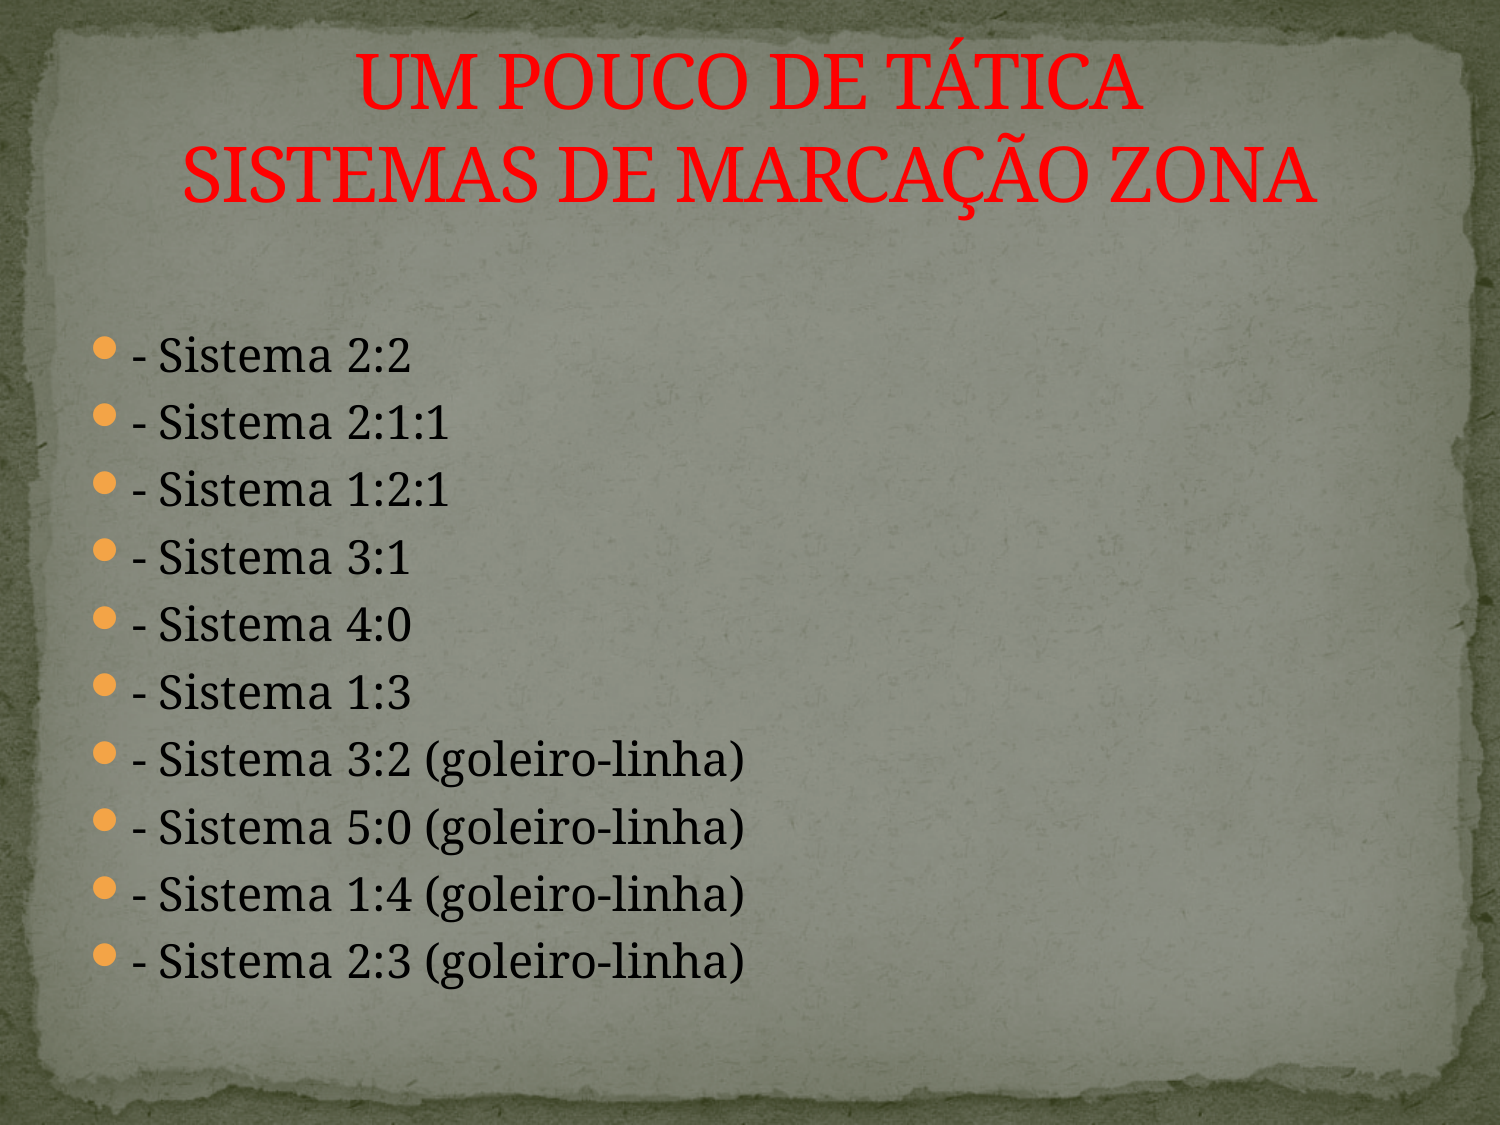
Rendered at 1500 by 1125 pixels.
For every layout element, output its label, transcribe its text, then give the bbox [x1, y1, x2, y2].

title UM POUCO DE TÁTICA SISTEMAS DE MARCAÇÃO ZONA [74, 24, 1425, 225]
list - Sistema 2:2 - Sistema 2:1:1 - Sistema 1:2:1 - Sistema 3:1 - Sistema 4:0 - Sistema 1:3 - Sistema 3:2 (goleiro-linha) - Sistema 5:0 (goleiro-linha) - Sistema 1:4 (goleiro-linha) - Sistema 2:3 (goleiro-linha) [75, 249, 1425, 1000]
